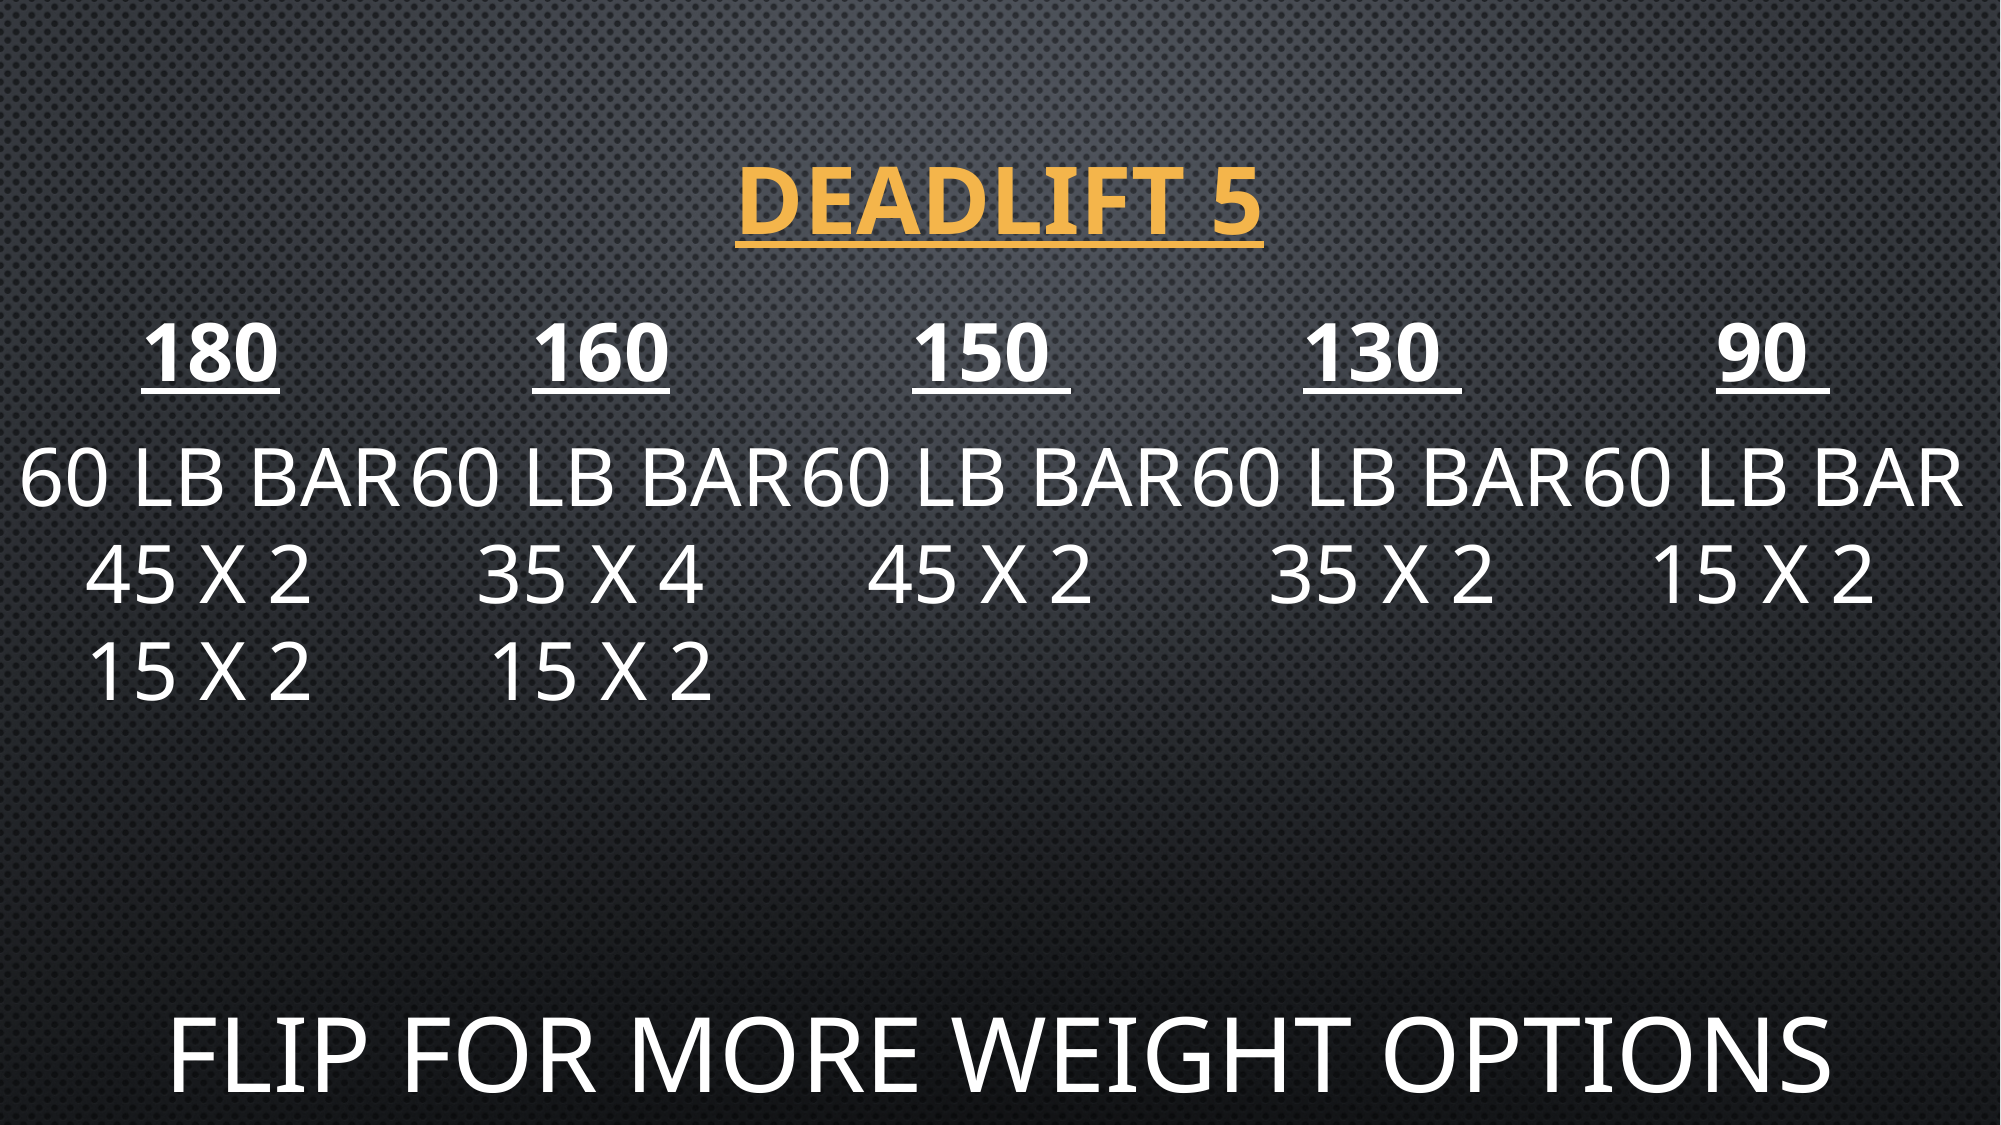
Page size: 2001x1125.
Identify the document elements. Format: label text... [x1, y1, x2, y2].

title DEADLIFT 5 [187, 99, 1813, 293]
list 180 60 lb bar 45 x 2 15 x 2 160 60 lb bar 35 x 4 15 x 2 150 60 lb bar 45 x 2 130 60 lb bar 35 x 2 90 60 lb bar 15 x 2 [0, 293, 1984, 980]
text_box FLIP FOR MORE WEIGHT OPTIONS [0, 980, 2000, 1121]
